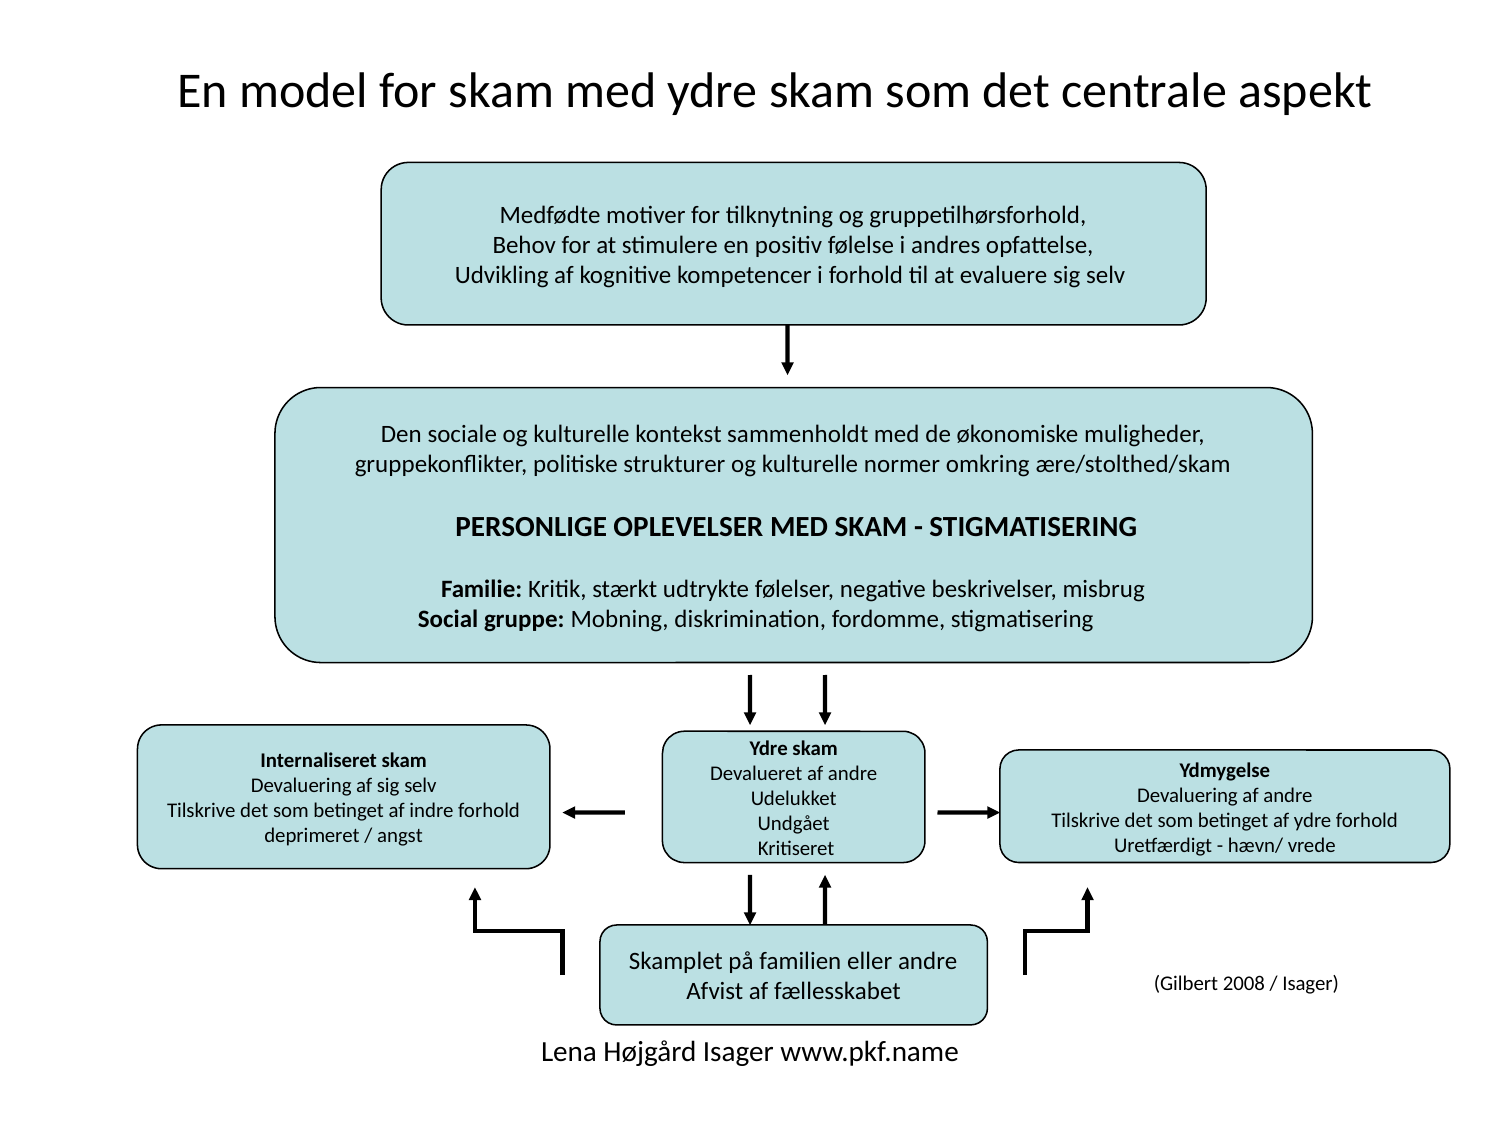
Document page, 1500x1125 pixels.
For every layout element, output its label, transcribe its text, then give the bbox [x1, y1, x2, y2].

text_box Internaliseret skam Devaluering af sig selv Tilskrive det som betinget af indre forhold deprimeret / angst [137, 724, 550, 869]
text_box Den sociale og kulturelle kontekst sammenholdt med de økonomiske muligheder, gruppekonflikter, politiske strukturer og kulturelle normer omkring ære/stolthed/skam PERSONLIGE OPLEVELSER MED SKAM - STIGMATISERING Familie: Kritik, stærkt udtrykte følelser, negative beskrivelser, misbrug Social gruppe: Mobning, diskrimination, fordomme, stigmatisering [274, 387, 1313, 663]
text_box [937, 806, 1000, 819]
text_box [562, 806, 625, 819]
text_box Ydre skam Devalueret af andre Udelukket Undgået Kritiseret [662, 731, 925, 863]
text_box (Gilbert 2008 / Isager) [1139, 962, 1354, 1003]
text_box Ydmygelse Devaluering af andre Tilskrive det som betinget af ydre forhold Uretfærdigt - hævn/ vrede [999, 749, 1450, 863]
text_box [474, 887, 563, 976]
title En model for skam med ydre skam som det centrale aspekt [50, 37, 1500, 138]
text_box Skamplet på familien eller andre Afvist af fællesskabet [599, 924, 988, 1025]
text_box [818, 674, 832, 725]
text_box [818, 874, 832, 925]
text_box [1012, 899, 1101, 963]
text_box [743, 874, 757, 925]
text_box [743, 674, 757, 725]
text_box [781, 324, 794, 376]
text_box Medfødte motiver for tilknytning og gruppetilhørsforhold, Behov for at stimulere en positiv følelse i andres opfattelse, Udvikling af kognitive kompetencer i forhold til at evaluere sig selv [381, 162, 1207, 325]
footer Lena Højgård Isager www.pkf.name [512, 1025, 988, 1100]
